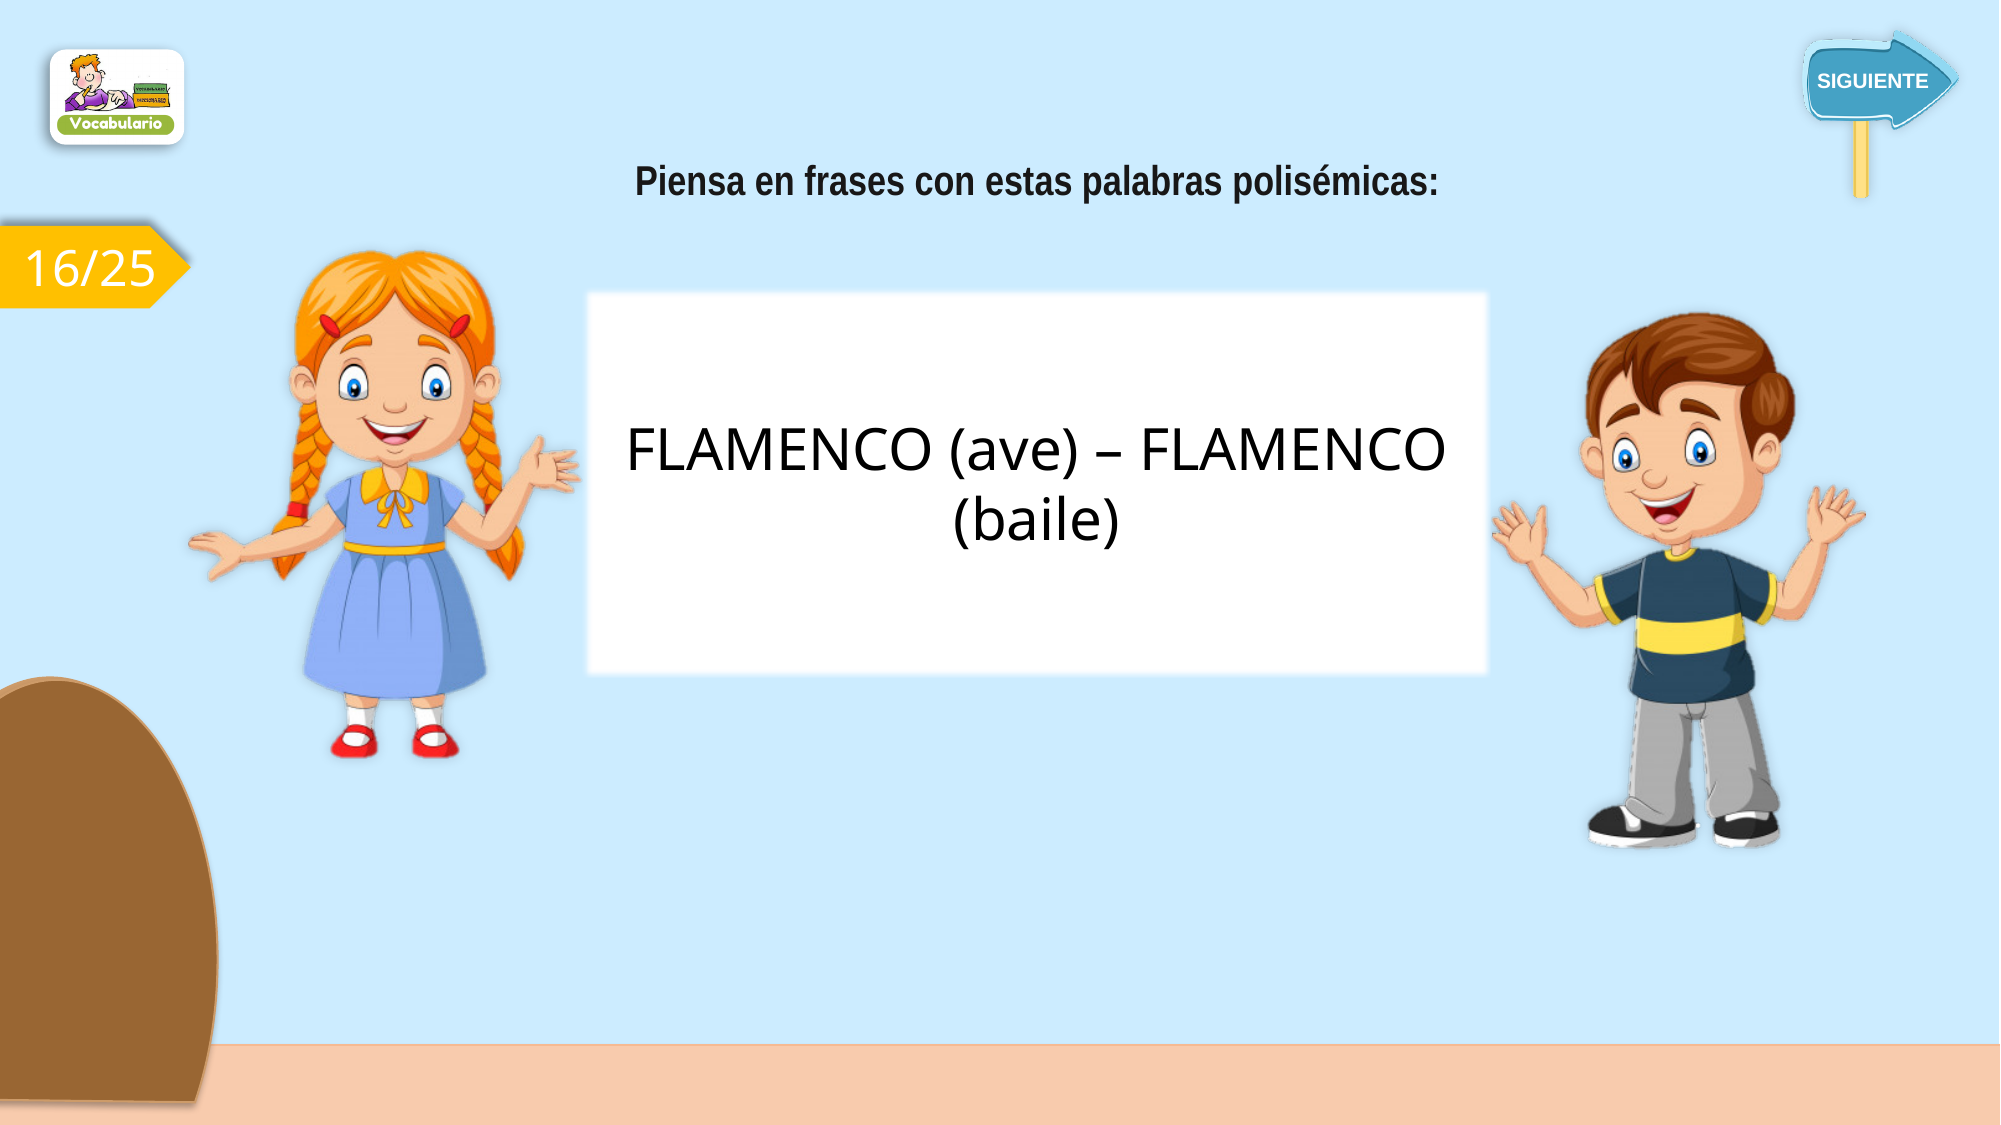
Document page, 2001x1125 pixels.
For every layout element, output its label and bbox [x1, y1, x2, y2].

text_box [0, 677, 218, 1125]
text_box [1802, 30, 2000, 198]
picture [49, 49, 185, 145]
text_box [0, 226, 190, 308]
picture [188, 238, 611, 766]
picture [1475, 287, 1866, 880]
text_box [0, 0, 1998, 1125]
